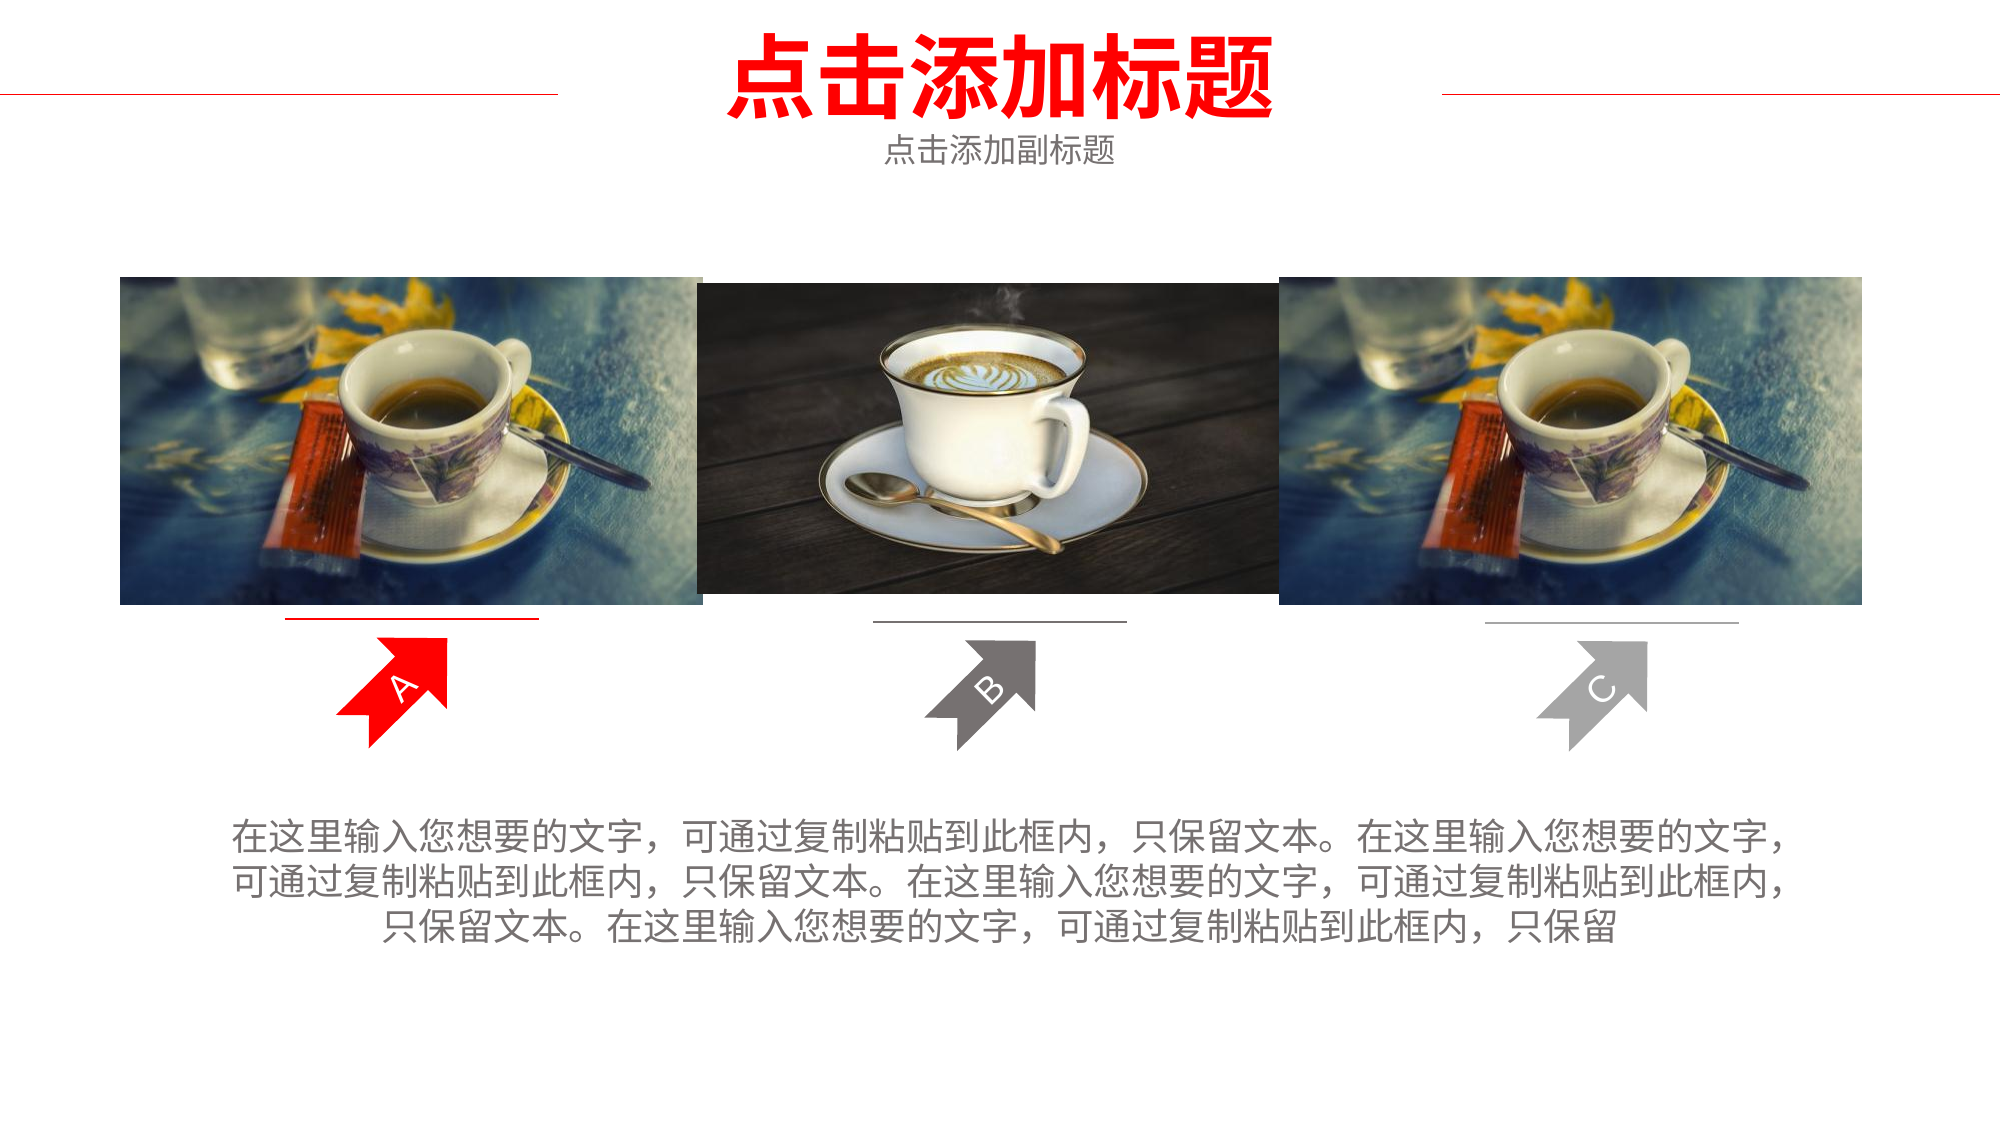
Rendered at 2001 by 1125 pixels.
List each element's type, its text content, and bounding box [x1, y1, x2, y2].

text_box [872, 622, 1127, 738]
text_box 点击添加标题 点击添加副标题 [0, 0, 2000, 190]
picture [120, 277, 1862, 605]
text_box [1484, 622, 1739, 739]
text_box 在这里输入您想要的文字，可通过复制粘贴到此框内，只保留文本。在这里输入您想要的文字，可通过复制粘贴到此框内，只保留文本。在这里输入您想要的文字，可通过复制粘贴到此框内，只保留文本。在这里输入您想要的文字，可通过复制粘贴到此框内，只保留 [199, 805, 1801, 1001]
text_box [284, 619, 539, 735]
